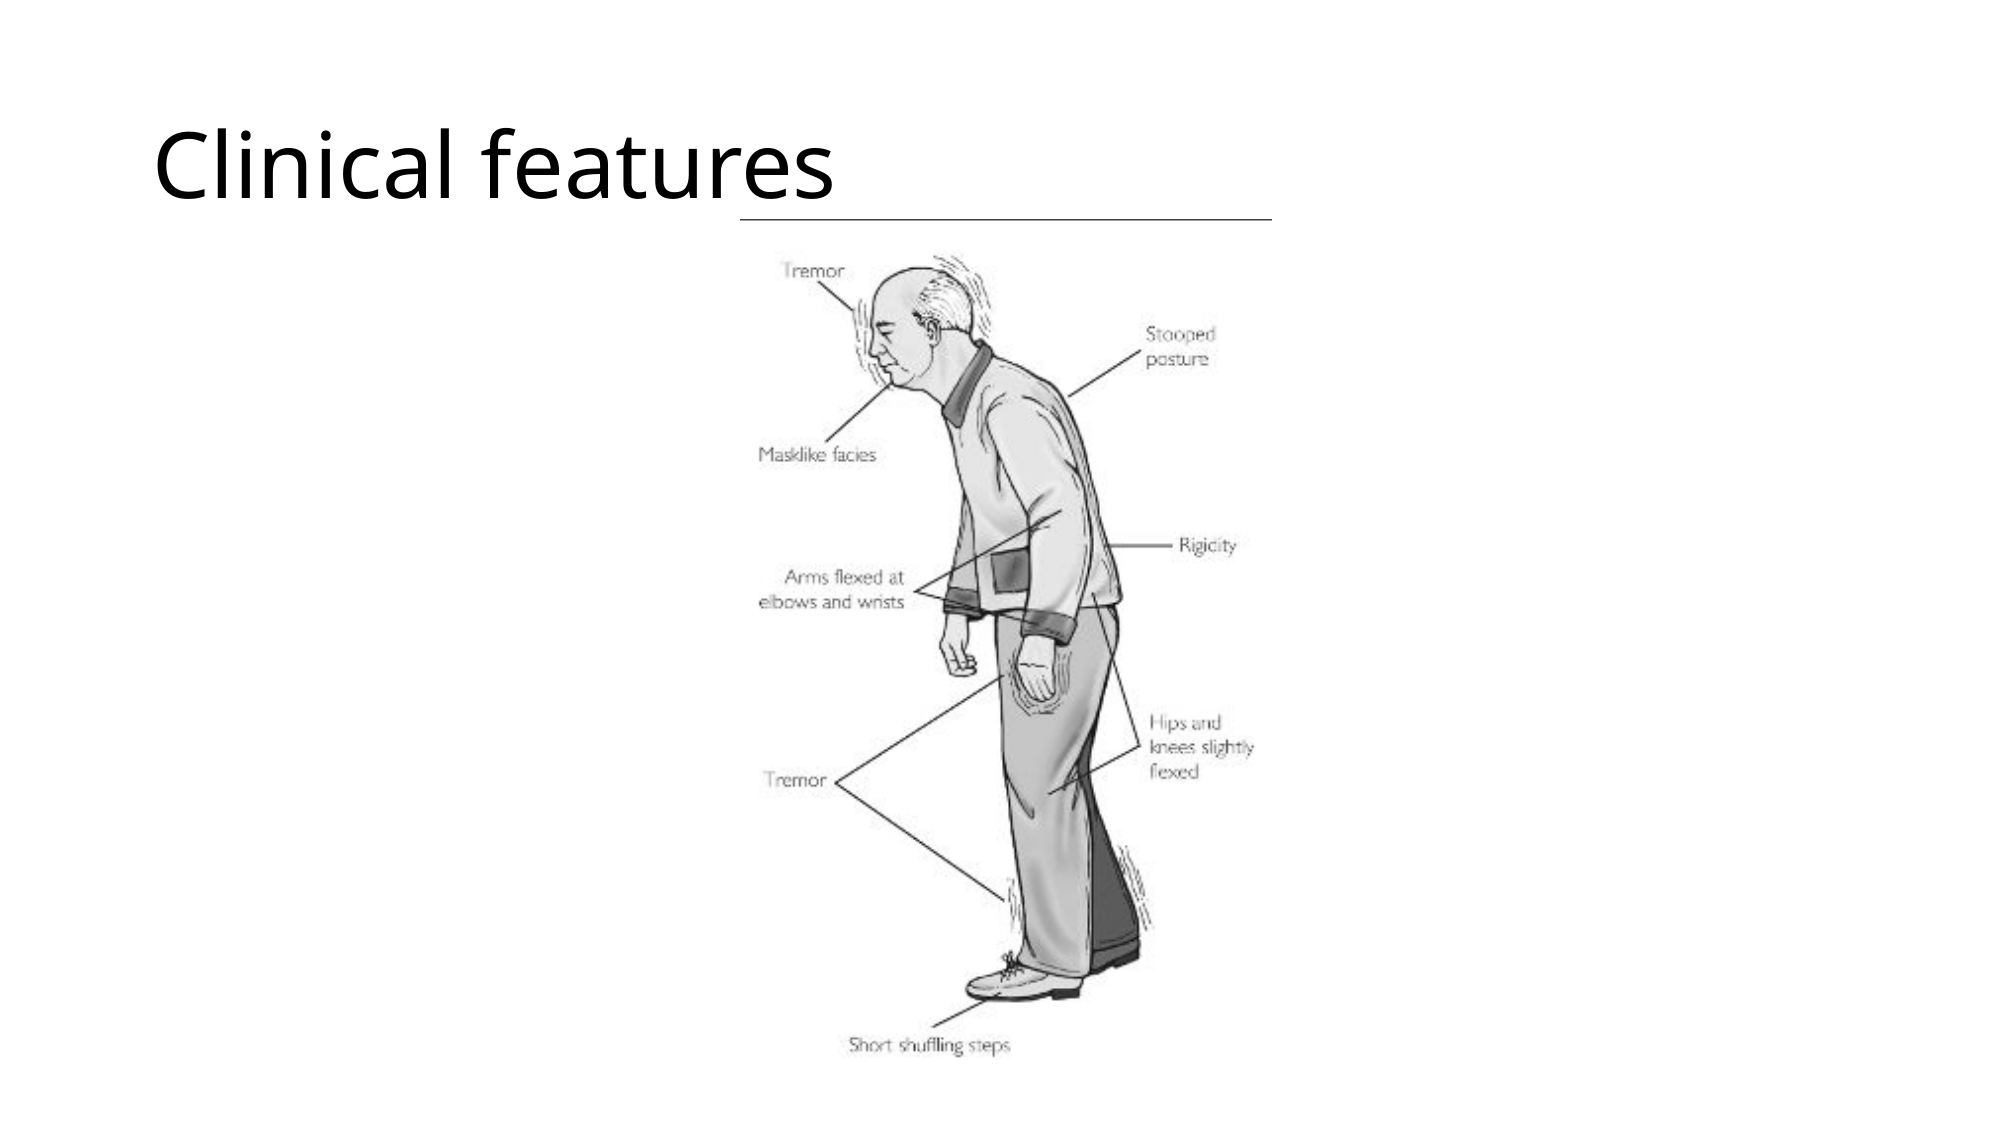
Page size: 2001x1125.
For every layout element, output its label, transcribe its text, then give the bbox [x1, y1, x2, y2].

picture [739, 219, 1272, 1083]
title Clinical features [137, 59, 1863, 278]
